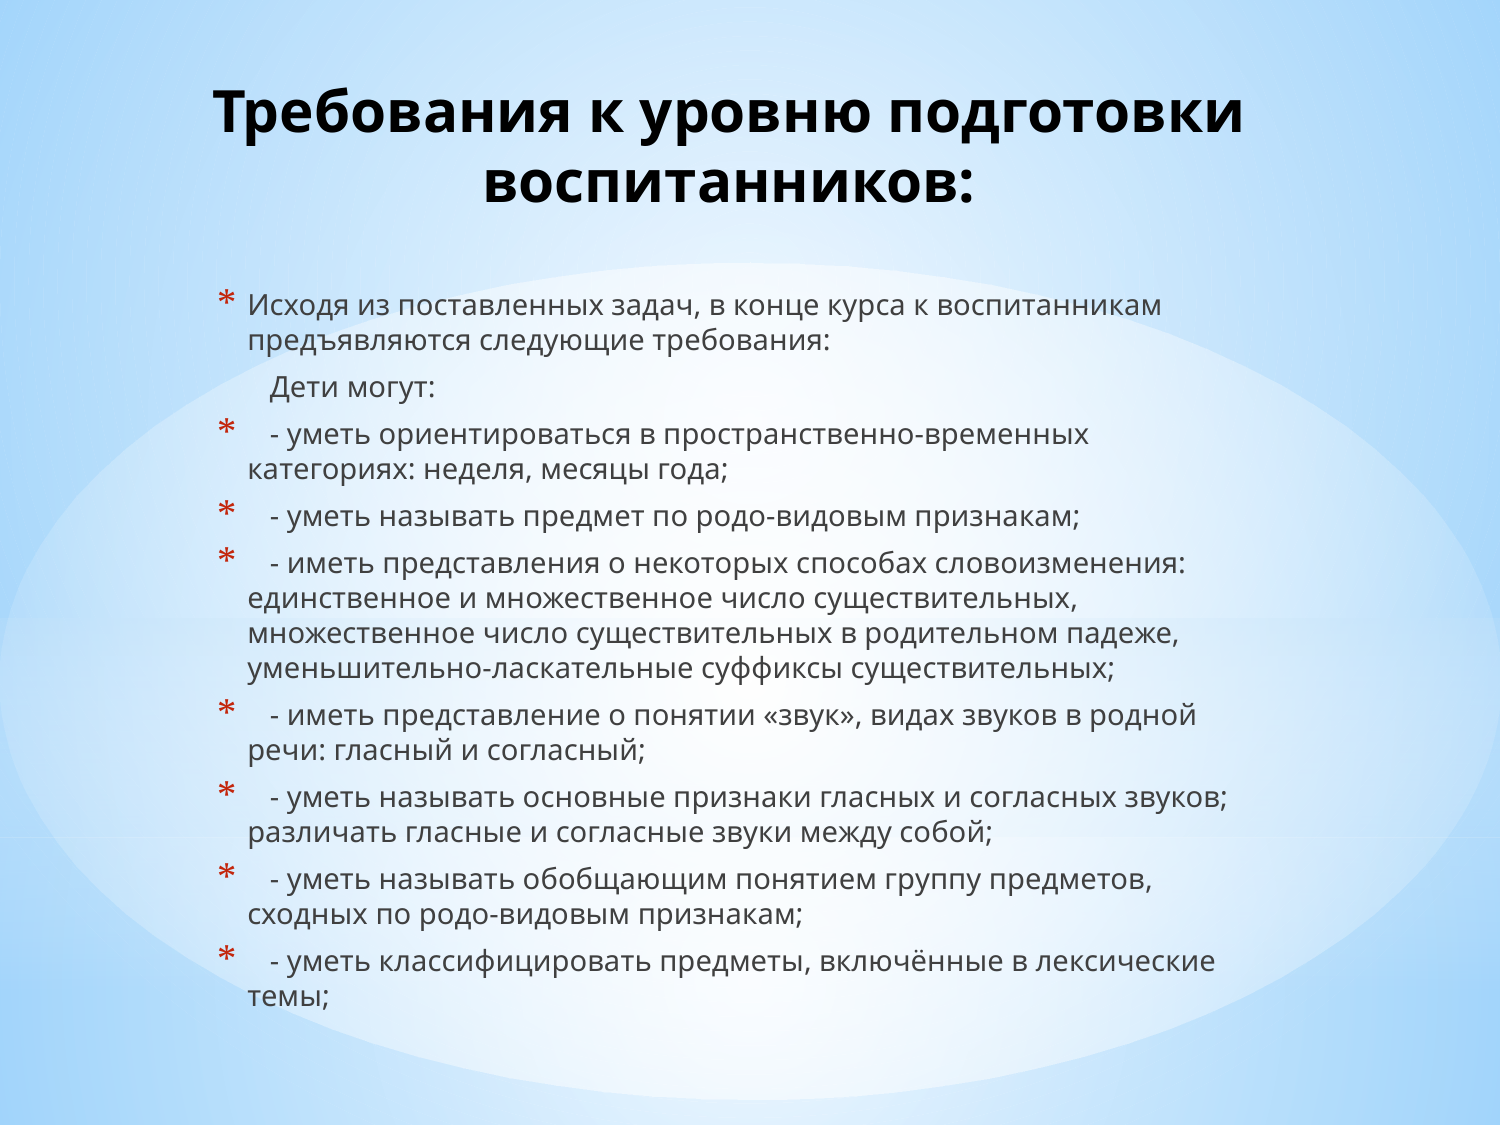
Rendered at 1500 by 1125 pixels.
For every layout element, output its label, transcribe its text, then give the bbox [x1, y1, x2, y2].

list Исходя из поставленных задач, в конце курса к воспитанникам предъявляются следующие требования: Дети могут: - уметь ориентироваться в пространственно-временных категориях: неделя, месяцы года; - уметь называть предмет по родо-видовым признакам; - иметь представления о некоторых способах словоизменения: единственное и множественное число существительных, множественное число существительных в родительном падеже, уменьшительно-ласкательные суффиксы существительных; - иметь представление о понятии «звук», видах звуков в родной речи: гласный и согласный; - уметь называть основные признаки гласных и согласных звуков; различать гласные и согласные звуки между собой; - уметь называть обобщающим понятием группу предметов, сходных по родо-видовым признакам; - уметь классифицировать предметы, включённые в лексические темы; [194, 278, 1245, 849]
title Требования к уровню подготовки воспитанников: [194, 66, 1264, 254]
